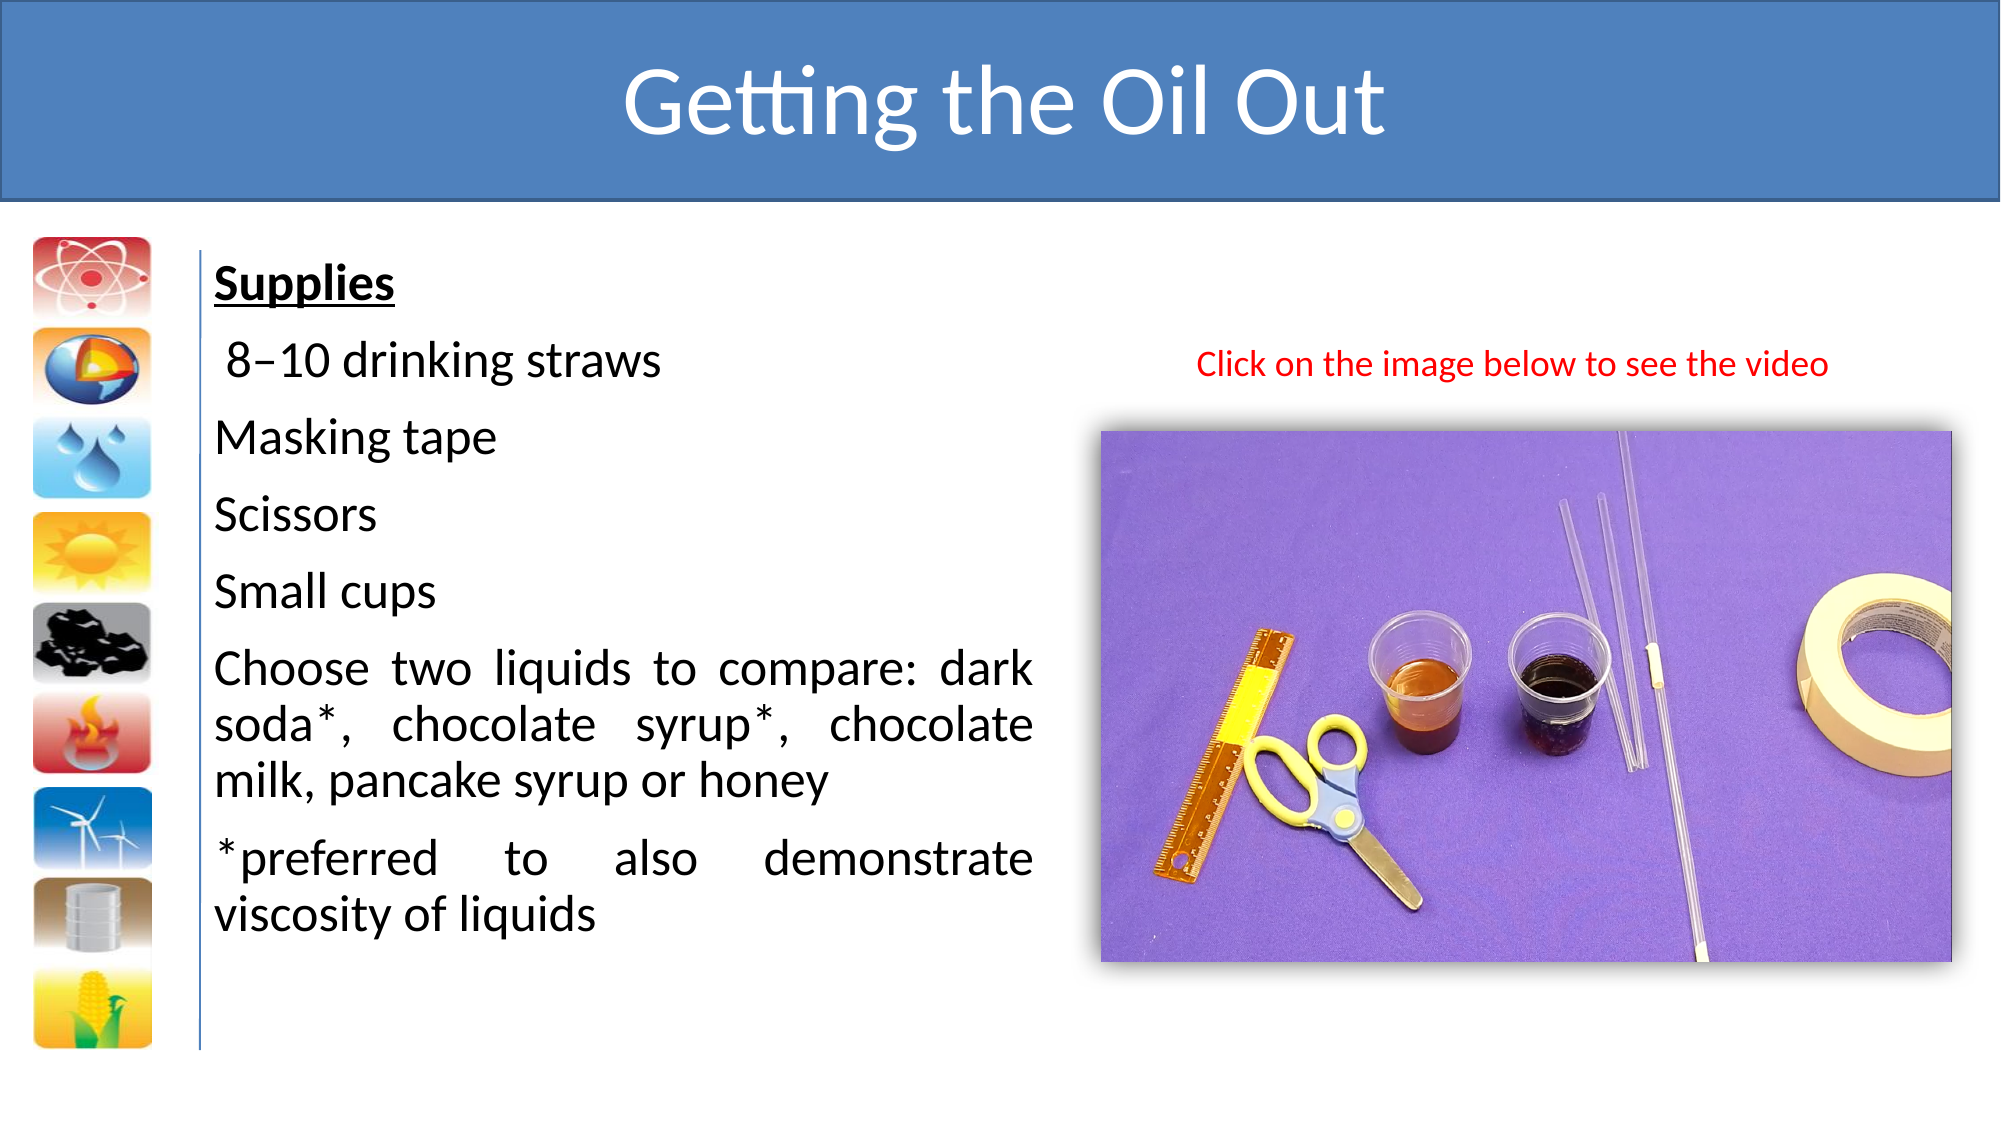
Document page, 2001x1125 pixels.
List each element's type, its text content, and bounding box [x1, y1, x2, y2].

picture [1100, 431, 1952, 963]
text_box Getting the Oil Out [142, 27, 1868, 245]
text_box Supplies 8–10 drinking straws Masking tape Scissors Small cups Choose two liquids to compare: dark soda*, chocolate syrup*, chocolate milk, pancake syrup or honey *preferred to also demonstrate viscosity of liquids [199, 247, 1050, 962]
picture [33, 237, 152, 500]
picture [33, 787, 152, 1050]
text_box Click on the image below to see the video [1181, 331, 1854, 391]
picture [33, 512, 159, 775]
